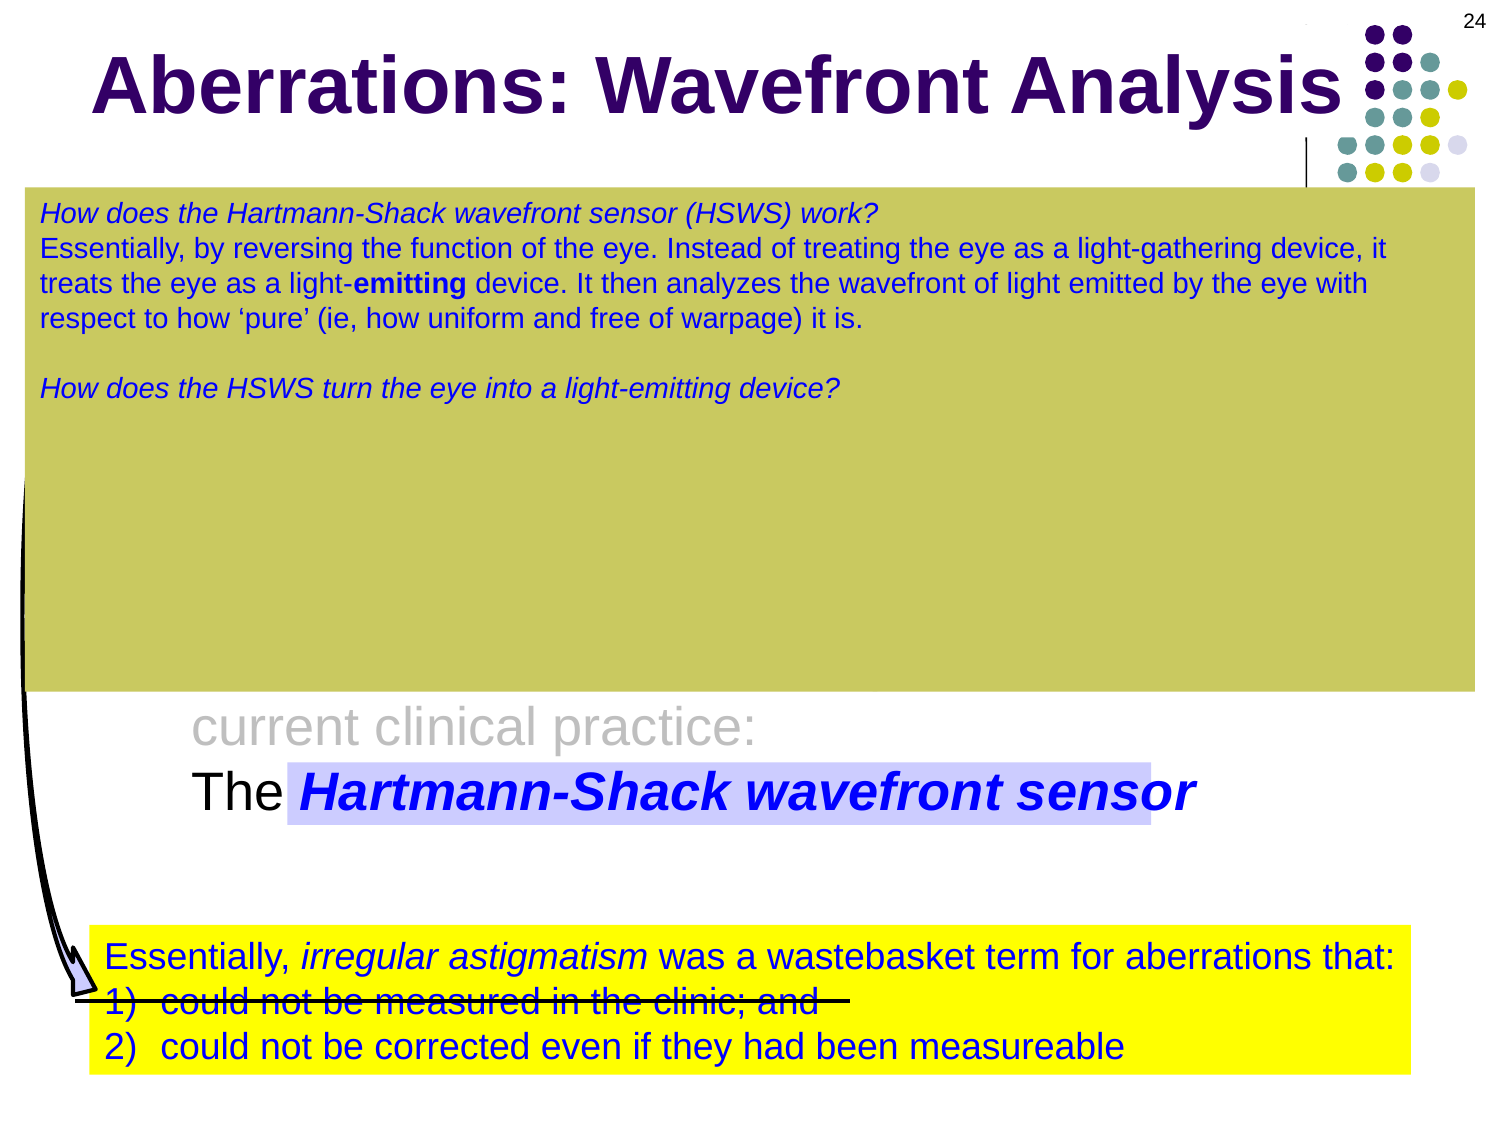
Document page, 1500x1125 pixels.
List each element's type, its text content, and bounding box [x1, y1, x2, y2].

text_box Aberrations: Wavefront Analysis [74, 24, 1363, 138]
text_box Essentially, irregular astigmatism was a wastebasket term for aberrations that: could not be measured in the clinic; and could not be corrected even if they had been measureable [89, 924, 1411, 1075]
text_box How does the Hartmann-Shack wavefront sensor (HSWS) work? Essentially, by reversing the function of the eye. Instead of treating the eye as a light-gathering device, it treats the eye as a light-emitting device. It then analyzes the wavefront of light emitted by the eye with respect to how ‘pure’ (ie, how uniform and free of warpage) it is. How does the HSWS turn the eye into a light-emitting device? By firing a low-power laser at the fovea, which reflects off the fovea. This reflected light then passes through the focusing structures of the eye (ie, the lens and cornea, and leaves the eye. OK, so the HSWS turns the eye into a flashlight of sorts. How does this allow for identification and quantification of aberrations? The HSWS contains an array of sensors that measure the ‘emitted’ light. If the refracting structures of the eye were perfect (ie, aberration-free), the wavefront of the emitted light would be perfectly flat; any deviation from flatness represents aberration, which in turn reflects imperfections in the eye’s focusing structures. [24, 187, 1475, 692]
text_box [20, 491, 98, 997]
slide_number 24 [1151, 0, 1500, 75]
list Wavefront analysis did away with the first problem Allows clinicians to identify/quantify many of the refractive problems previously consigned to the irregular-astigmatism wastebasket Several different technologies for measuring the wavefront have been developed, but one dominates current clinical practice: The Hartmann-Shack wavefront sensor [62, 692, 1475, 1125]
